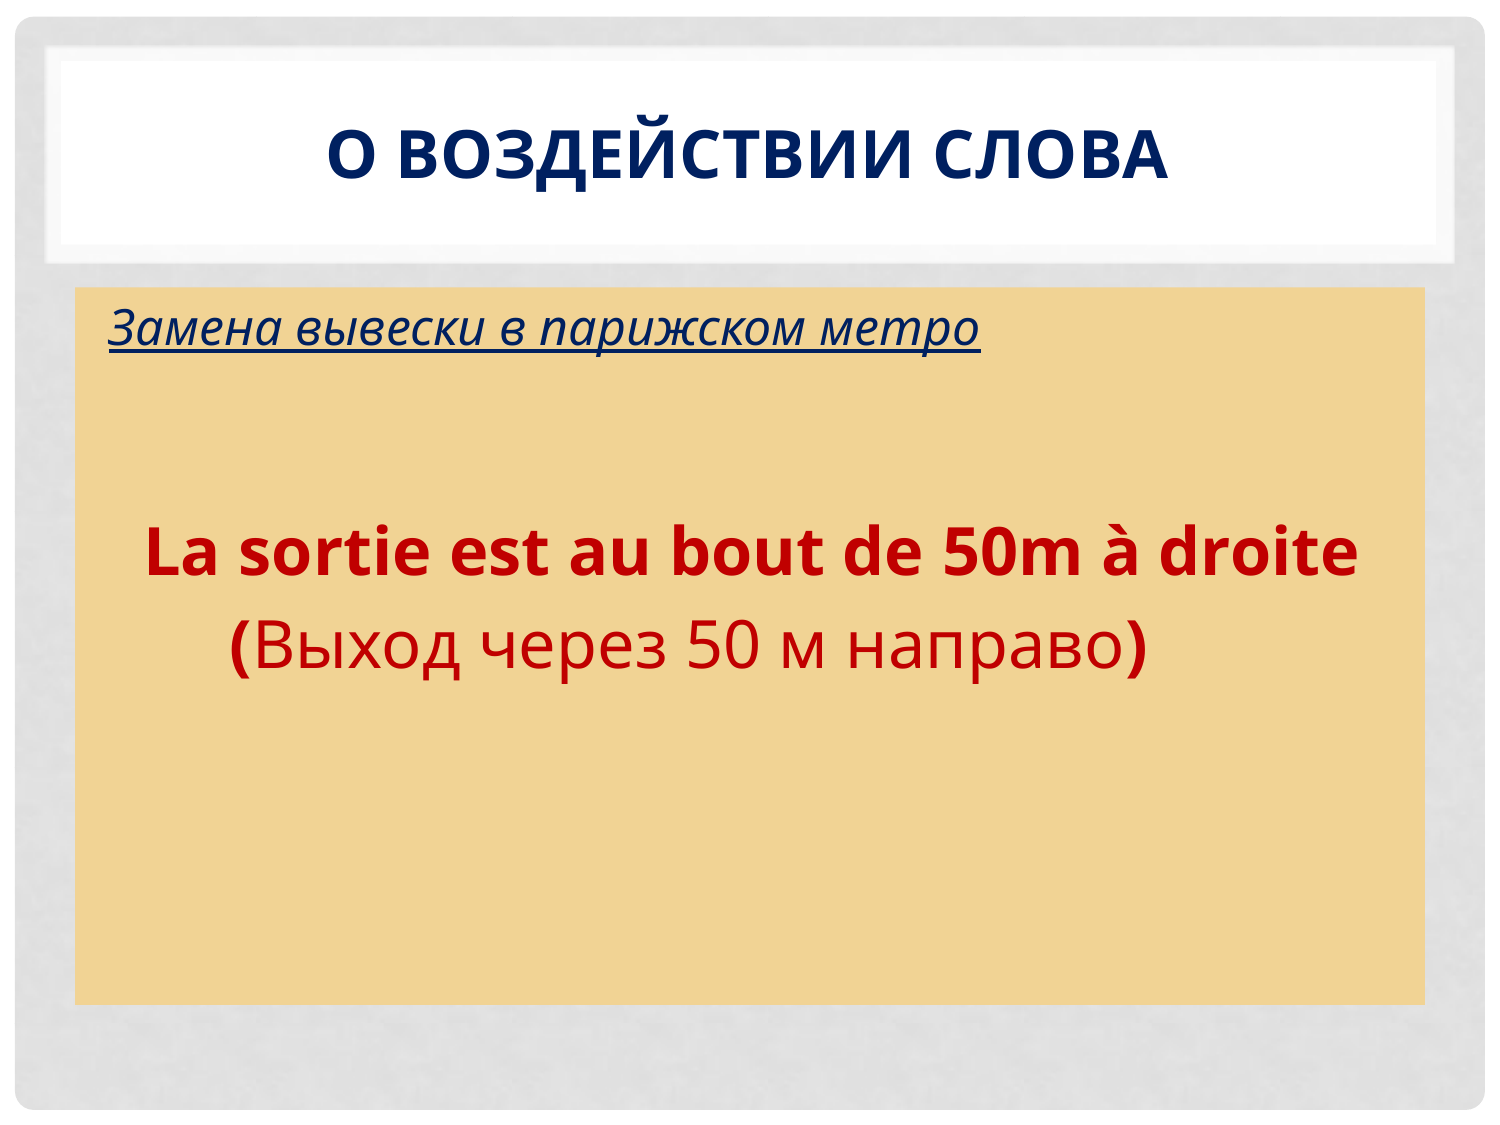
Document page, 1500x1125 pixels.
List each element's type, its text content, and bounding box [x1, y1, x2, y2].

list Замена вывески в парижском метро La sortie est au bout de 50m à droite (Выход через 50 м направо) [75, 287, 1425, 1005]
title о воздействии слова [69, 66, 1425, 238]
